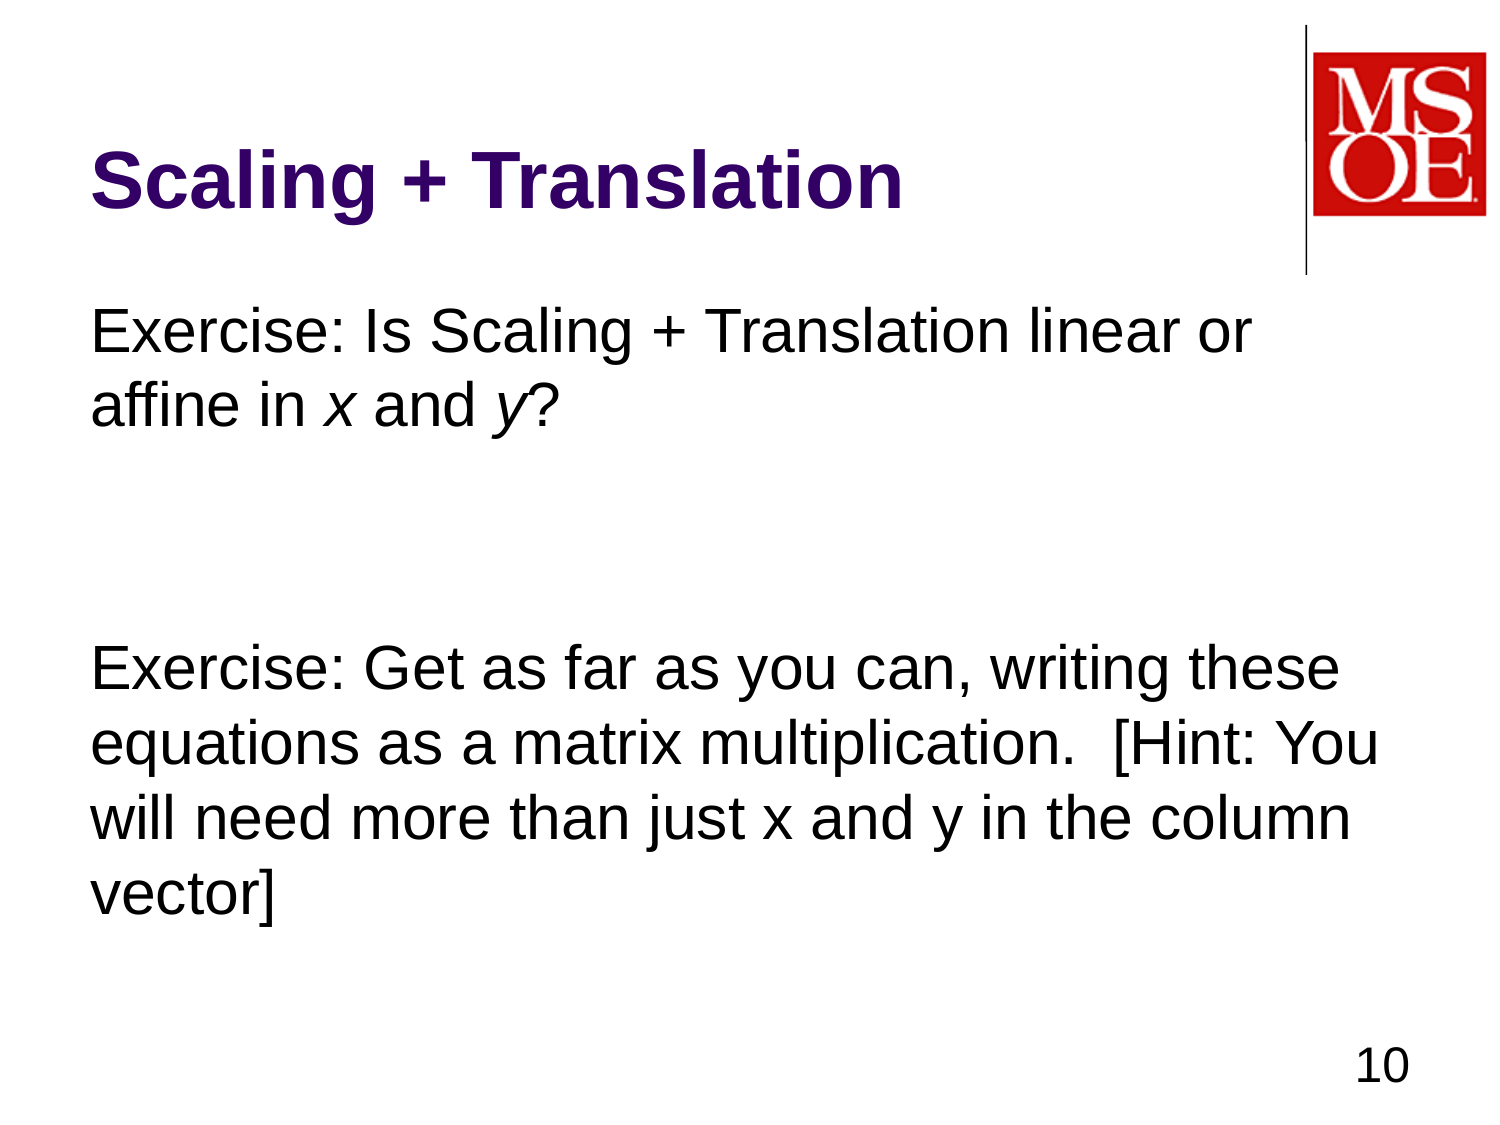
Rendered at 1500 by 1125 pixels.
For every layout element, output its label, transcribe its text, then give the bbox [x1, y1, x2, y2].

picture [1313, 37, 1488, 232]
title Scaling + Translation [75, 20, 1313, 233]
slide_number 10 [1074, 1024, 1426, 1101]
